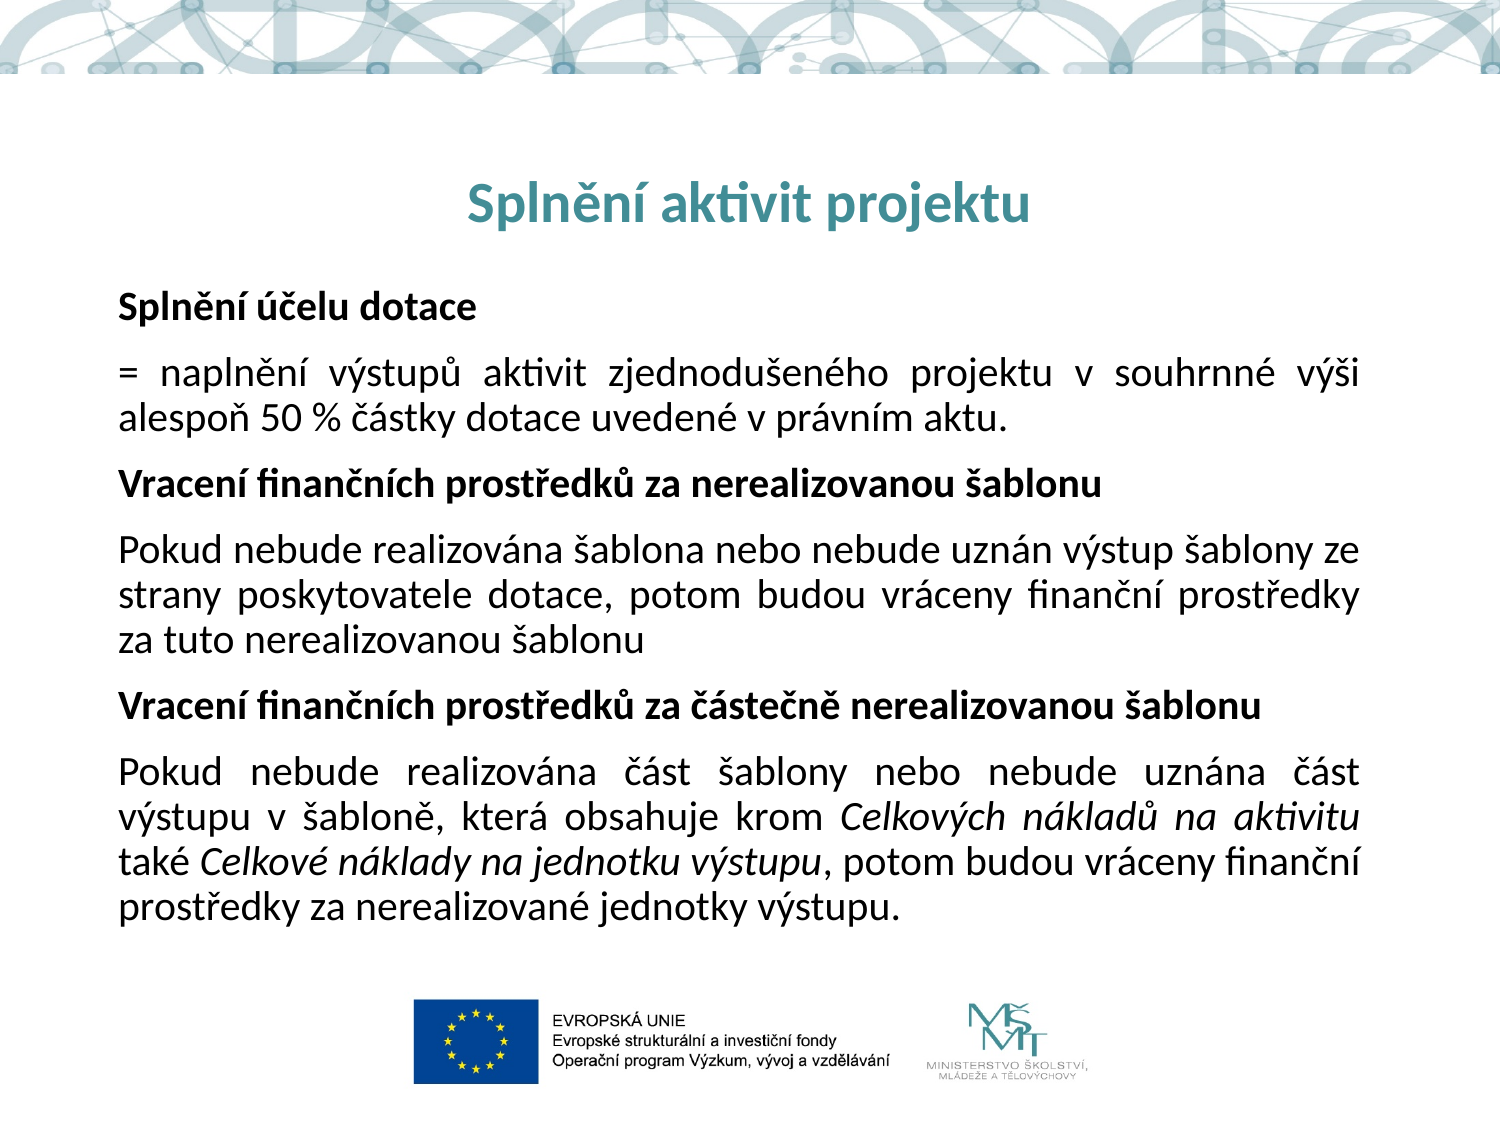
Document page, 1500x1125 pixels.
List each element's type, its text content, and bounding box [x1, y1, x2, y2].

title Splnění aktivit projektu [103, 129, 1397, 278]
list Splnění účelu dotace = naplnění výstupů aktivit zjednodušeného projektu v souhrnné výši alespoň 50 % částky dotace uvedené v právním aktu. Vracení finančních prostředků za nerealizovanou šablonu Pokud nebude realizována šablona nebo nebude uznán výstup šablony ze strany poskytovatele dotace, potom budou vráceny finanční prostředky za tuto nerealizovanou šablonu Vracení finančních prostředků za částečně nerealizovanou šablonu Pokud nebude realizována část šablony nebo nebude uznána část výstupu v šabloně, která obsahuje krom Celkových nákladů na aktivitu také Celkové náklady na jednotku výstupu, potom budou vráceny finanční prostředky za nerealizované jednotky výstupu. [103, 277, 1376, 976]
picture [371, 976, 1129, 1125]
picture [0, 0, 1500, 74]
